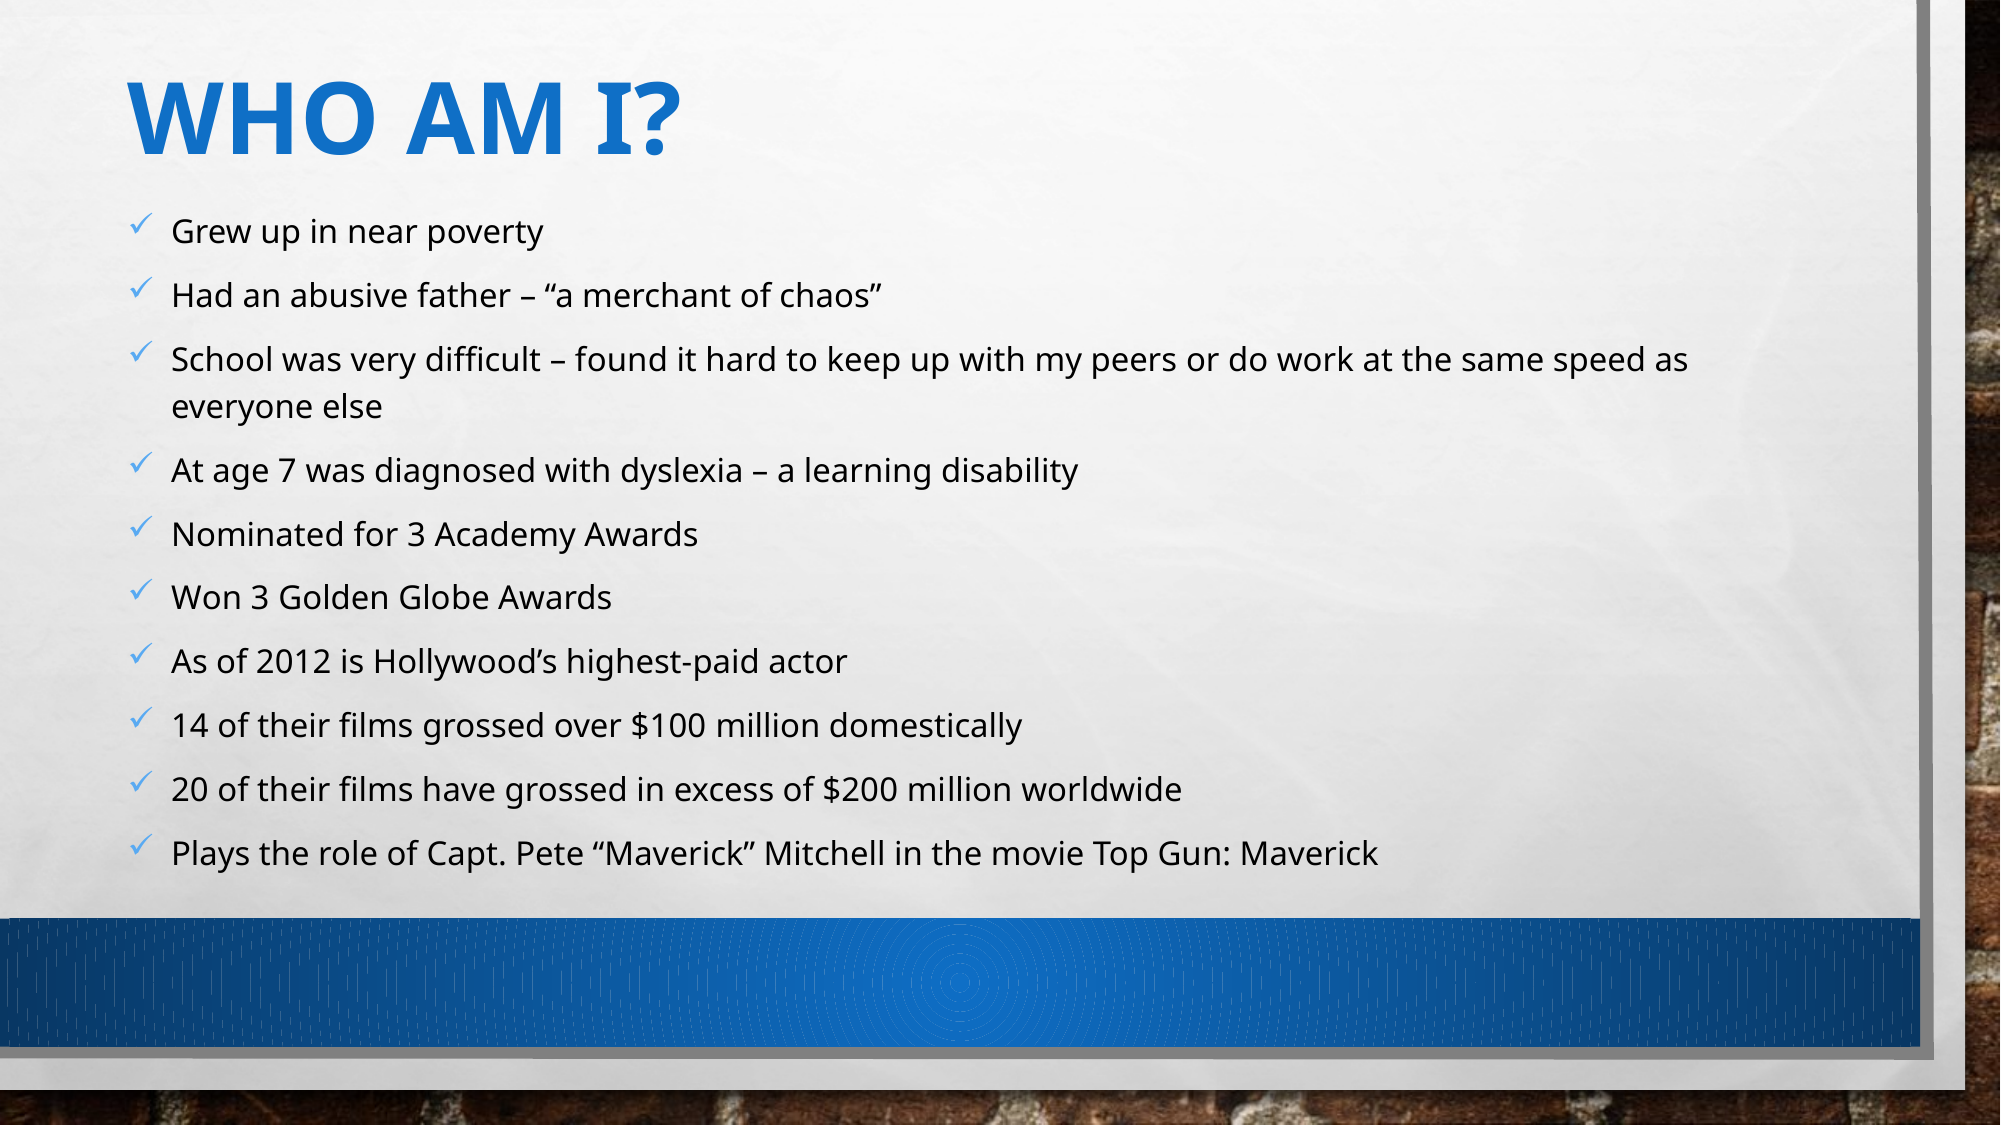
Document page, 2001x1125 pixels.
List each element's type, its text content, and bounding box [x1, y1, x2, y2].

list Grew up in near poverty Had an abusive father – “a merchant of chaos” School was very difficult – found it hard to keep up with my peers or do work at the same speed as everyone else At age 7 was diagnosed with dyslexia – a learning disability Nominated for 3 Academy Awards Won 3 Golden Globe Awards As of 2012 is Hollywood’s highest-paid actor 14 of their films grossed over $100 million domestically 20 of their films have grossed in excess of $200 million worldwide Plays the role of Capt. Pete “Maverick” Mitchell in the movie Top Gun: Maverick [112, 195, 1818, 882]
title Who am I? [112, 35, 1818, 195]
picture [0, 0, 2000, 1125]
